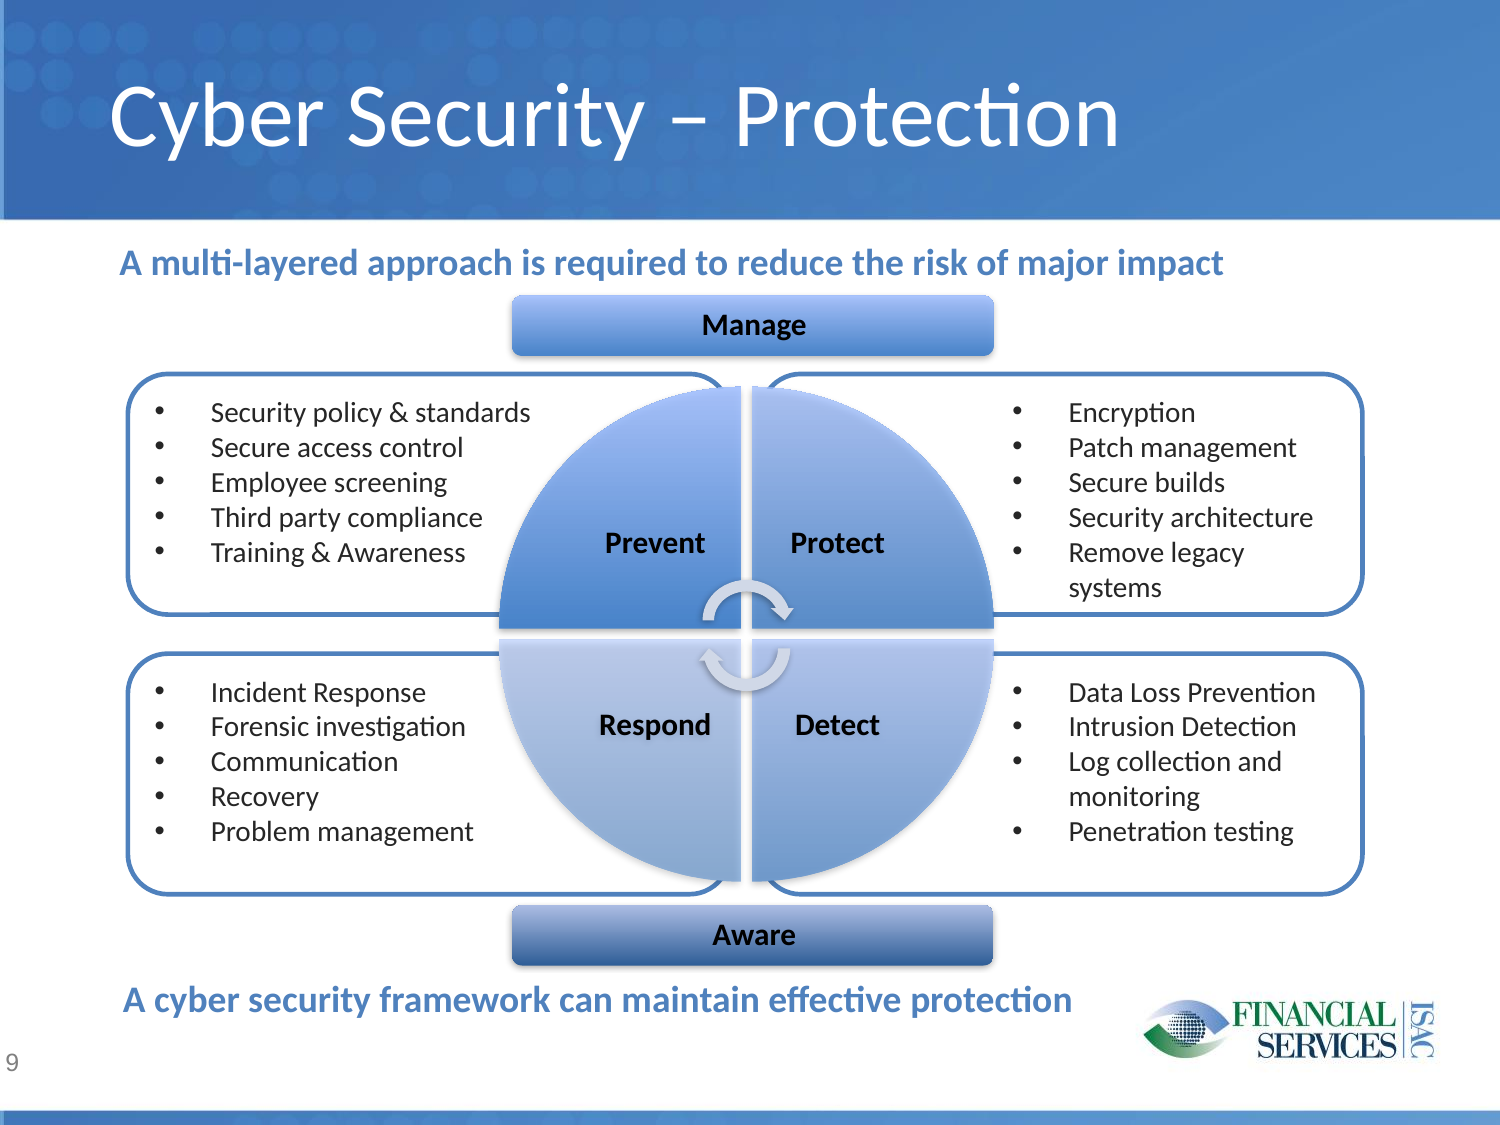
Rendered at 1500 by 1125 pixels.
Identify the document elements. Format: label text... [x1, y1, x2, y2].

picture [0, 0, 1500, 1125]
text_box A multi-layered approach is required to reduce the risk of major impact [103, 234, 1430, 293]
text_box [511, 295, 994, 357]
text_box Encryption Patch management Secure builds Security architecture Remove legacy systems [1146, 373, 1363, 615]
text_box Incident Response Forensic investigation Communication Recovery Problem management [127, 653, 346, 895]
title Cyber Security – Protection [94, 28, 1224, 192]
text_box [511, 904, 994, 966]
text_box A cyber security framework can maintain effective protection [106, 971, 1106, 1030]
text_box Security policy & standards Secure access control Employee screening Third party compliance Training & Awareness [127, 373, 346, 615]
text_box Data Loss Prevention Intrusion Detection Log collection and monitoring Penetration testing [1146, 653, 1363, 895]
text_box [351, 354, 1142, 914]
